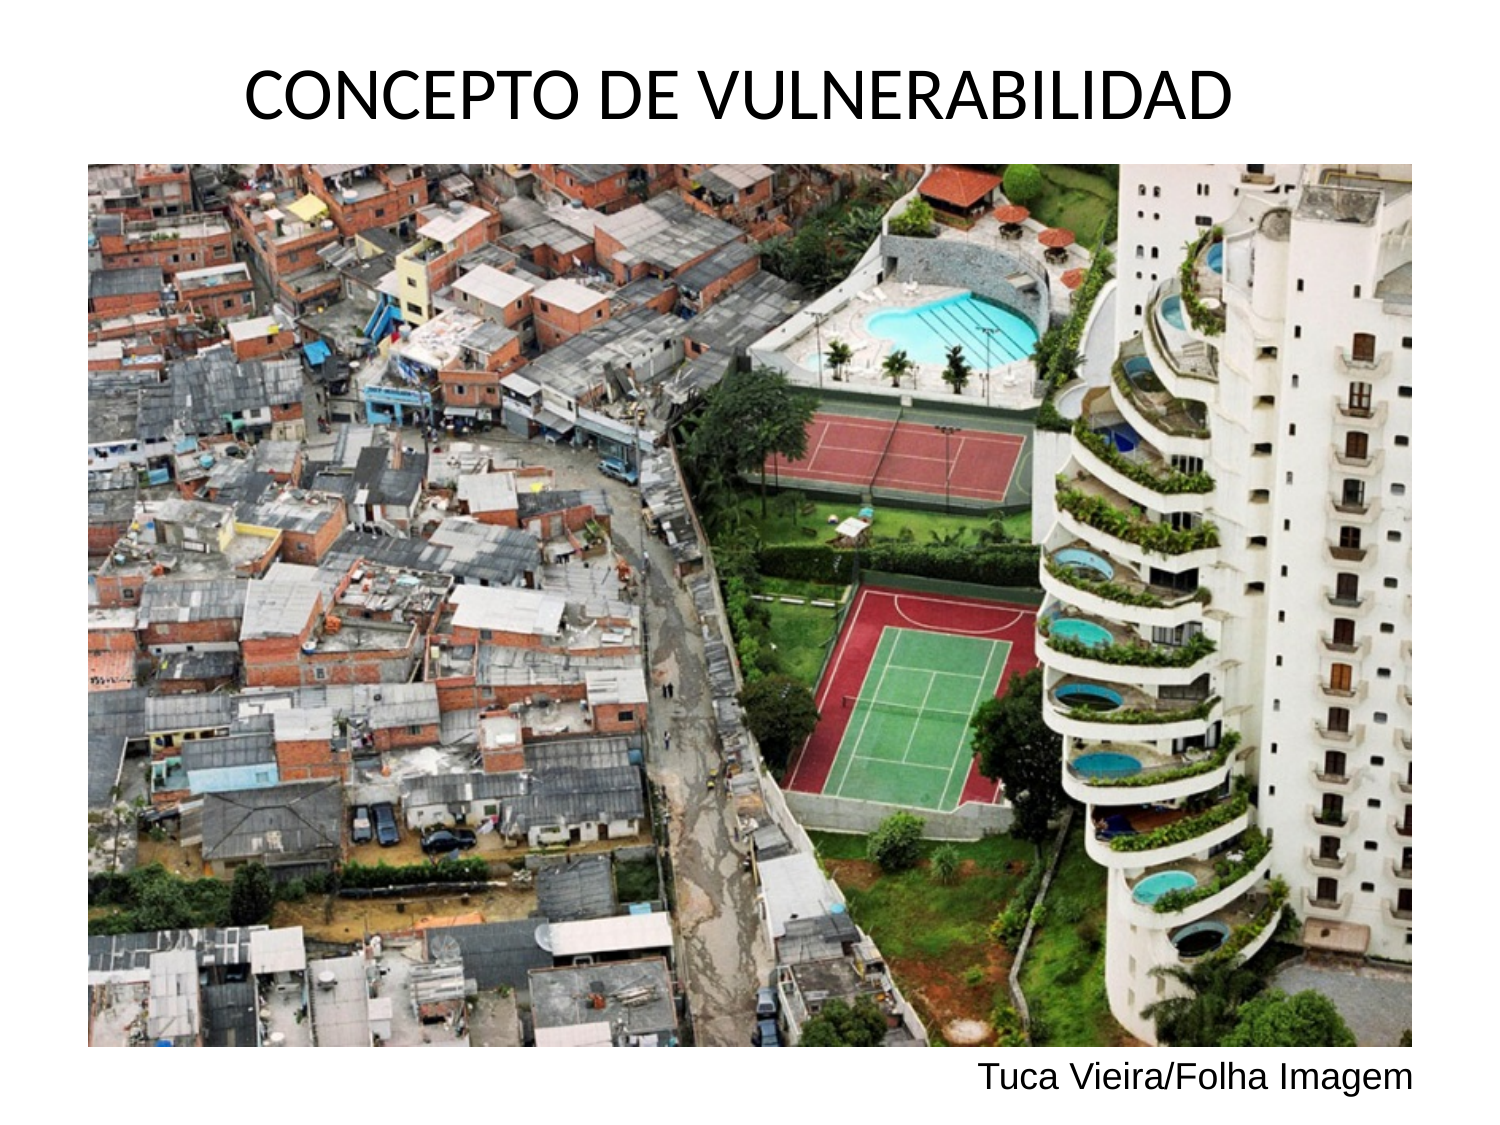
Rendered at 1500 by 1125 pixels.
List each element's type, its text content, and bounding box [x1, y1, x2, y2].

title CONCEPTO DE VULNERABILIDAD [114, 0, 1365, 162]
text_box Tuca Vieira/Folha Imagem [962, 1045, 1447, 1105]
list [88, 163, 1412, 1047]
